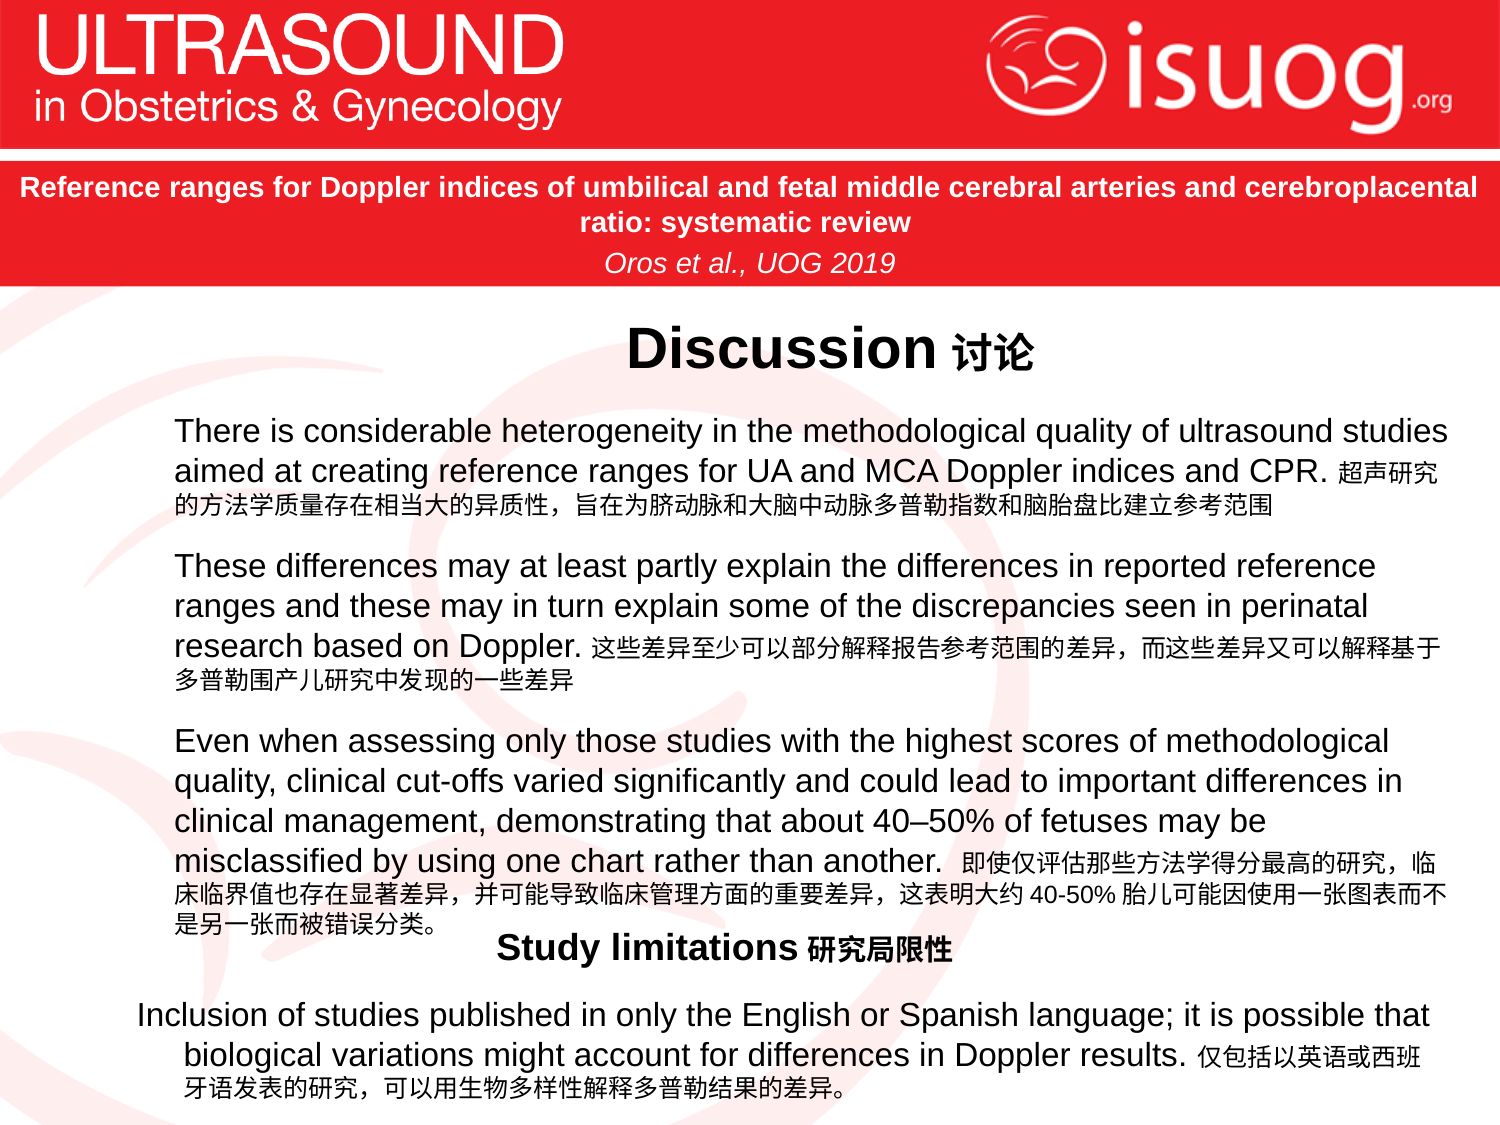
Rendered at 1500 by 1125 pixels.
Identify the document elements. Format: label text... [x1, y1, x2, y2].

text_box Study limitations研究局限性 Inclusion of studies published in only the English or Spanish language; it is possible that biological variations might account for differences in Doppler results.仅包括以英语或西班牙语发表的研究，可以用生物多样性解释多普勒结果的差异。 [0, 915, 1451, 1111]
text_box Discussion讨论 [612, 302, 1051, 388]
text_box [0, 0, 1500, 150]
picture [0, 287, 1500, 1125]
text_box There is considerable heterogeneity in the methodological quality of ultrasound studies aimed at creating reference ranges for UA and MCA Doppler indices and CPR.超声研究的方法学质量存在相当大的异质性，旨在为脐动脉和大脑中动脉多普勒指数和脑胎盘比建立参考范围 These differences may at least partly explain the differences in reported reference ranges and these may in turn explain some of the discrepancies seen in perinatal research based on Doppler.这些差异至少可以部分解释报告参考范围的差异，而这些差异又可以解释基于多普勒围产儿研究中发现的一些差异 Even when assessing only those studies with the highest scores of methodological quality, clinical cut-offs varied significantly and could lead to important differences in clinical management, demonstrating that about 40–50% of fetuses may be misclassified by using one chart rather than another. 即使仅评估那些方法学得分最高的研究，临床临界值也存在显著差异，并可能导致临床管理方面的重要差异，这表明大约40-50%胎儿可能因使用一张图表而不是另一张而被错误分类。 [37, 402, 1471, 946]
text_box Reference ranges for Doppler indices of umbilical and fetal middle cerebral arteries and cerebroplacental ratio: systematic review Oros et al., UOG 2019 [0, 160, 1500, 287]
picture [0, 150, 1500, 160]
